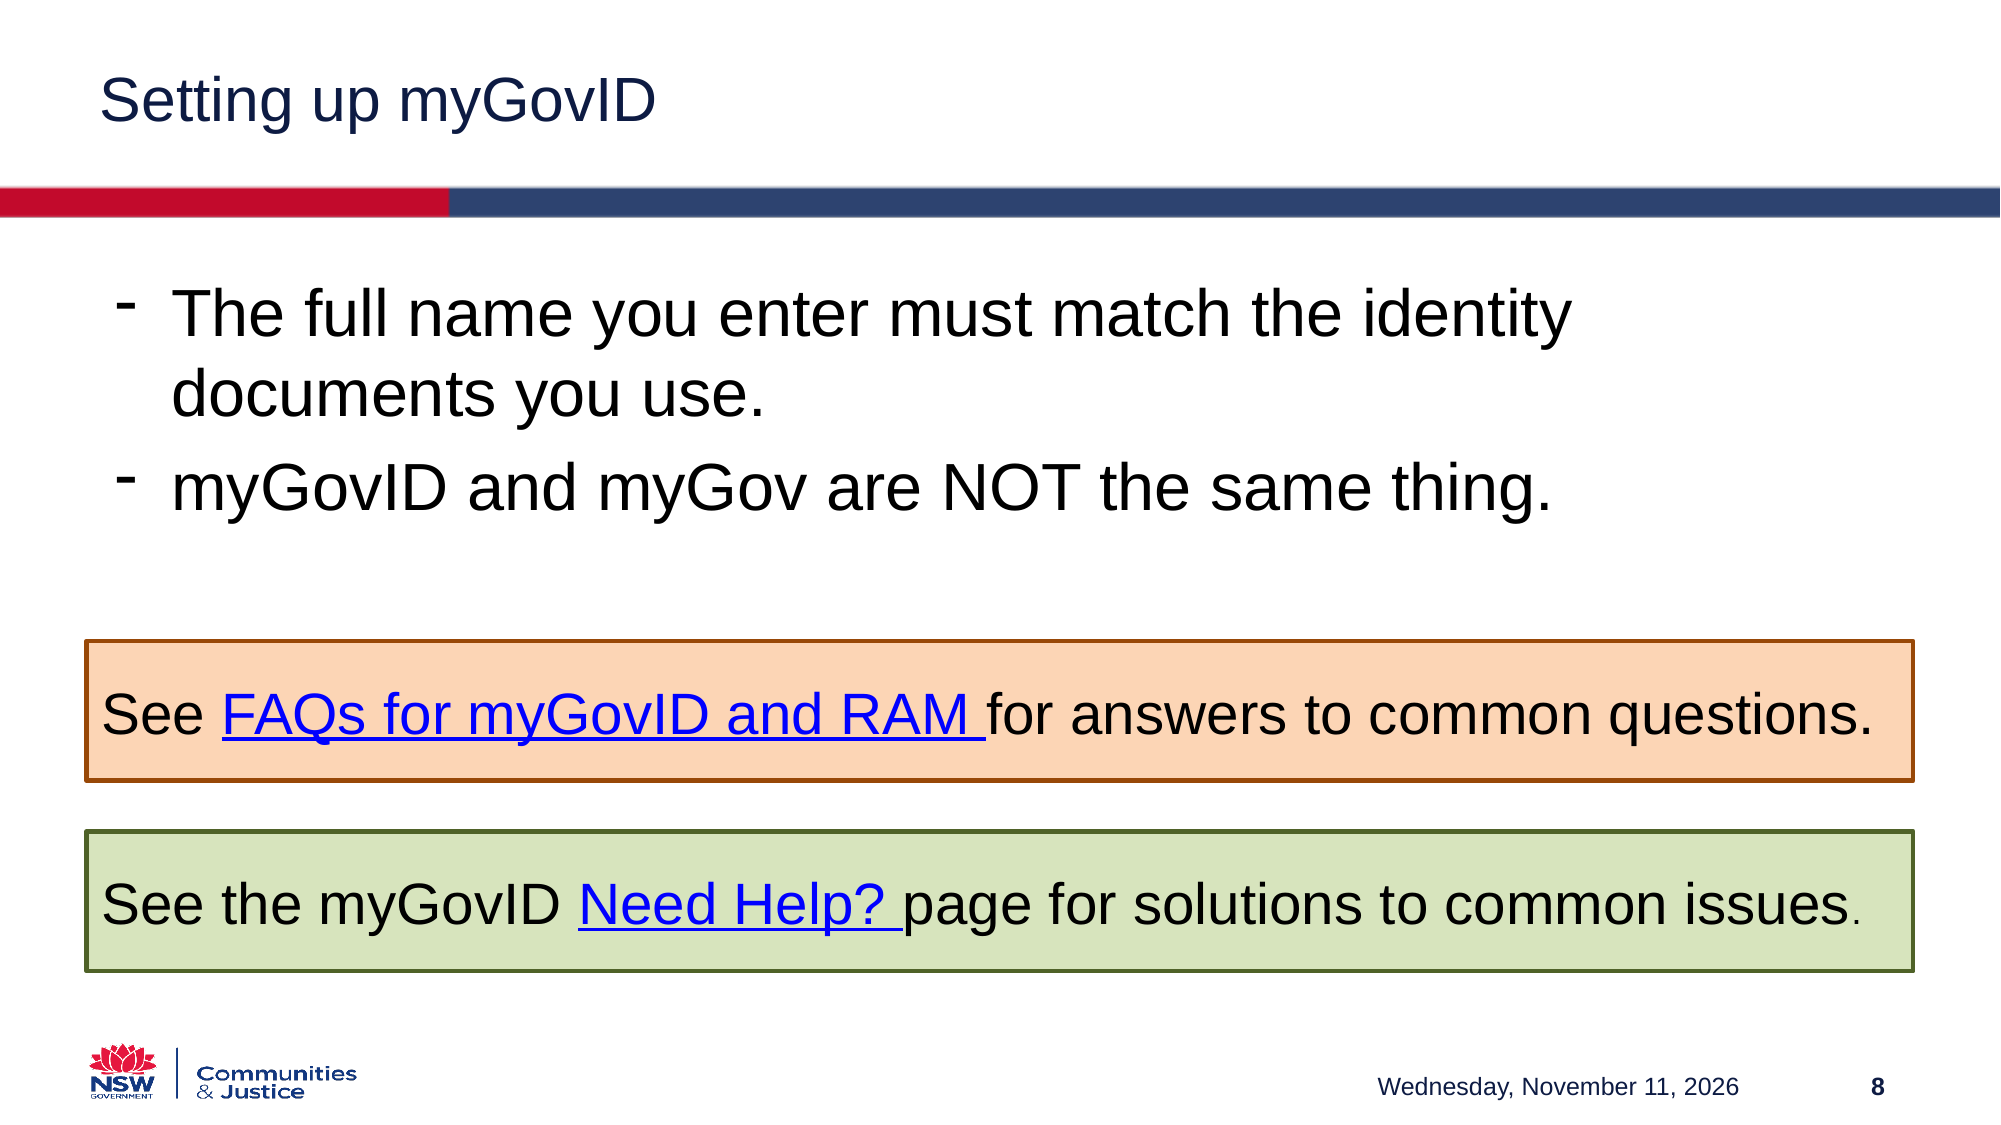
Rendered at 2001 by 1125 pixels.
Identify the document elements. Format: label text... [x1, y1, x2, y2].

list The full name you enter must match the identity documents you use. myGovID and myGov are NOT the same thing. [99, 262, 1900, 577]
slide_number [1288, 1068, 1756, 1103]
title Setting up myGovID [99, 59, 1900, 159]
text_box See the myGovID Need Help? page for solutions to common issues. [86, 831, 1914, 972]
text_box See FAQs for myGovID and RAM for answers to common questions. [86, 640, 1914, 781]
picture [0, 0, 2000, 1125]
slide_number 8 [1756, 1068, 1900, 1103]
